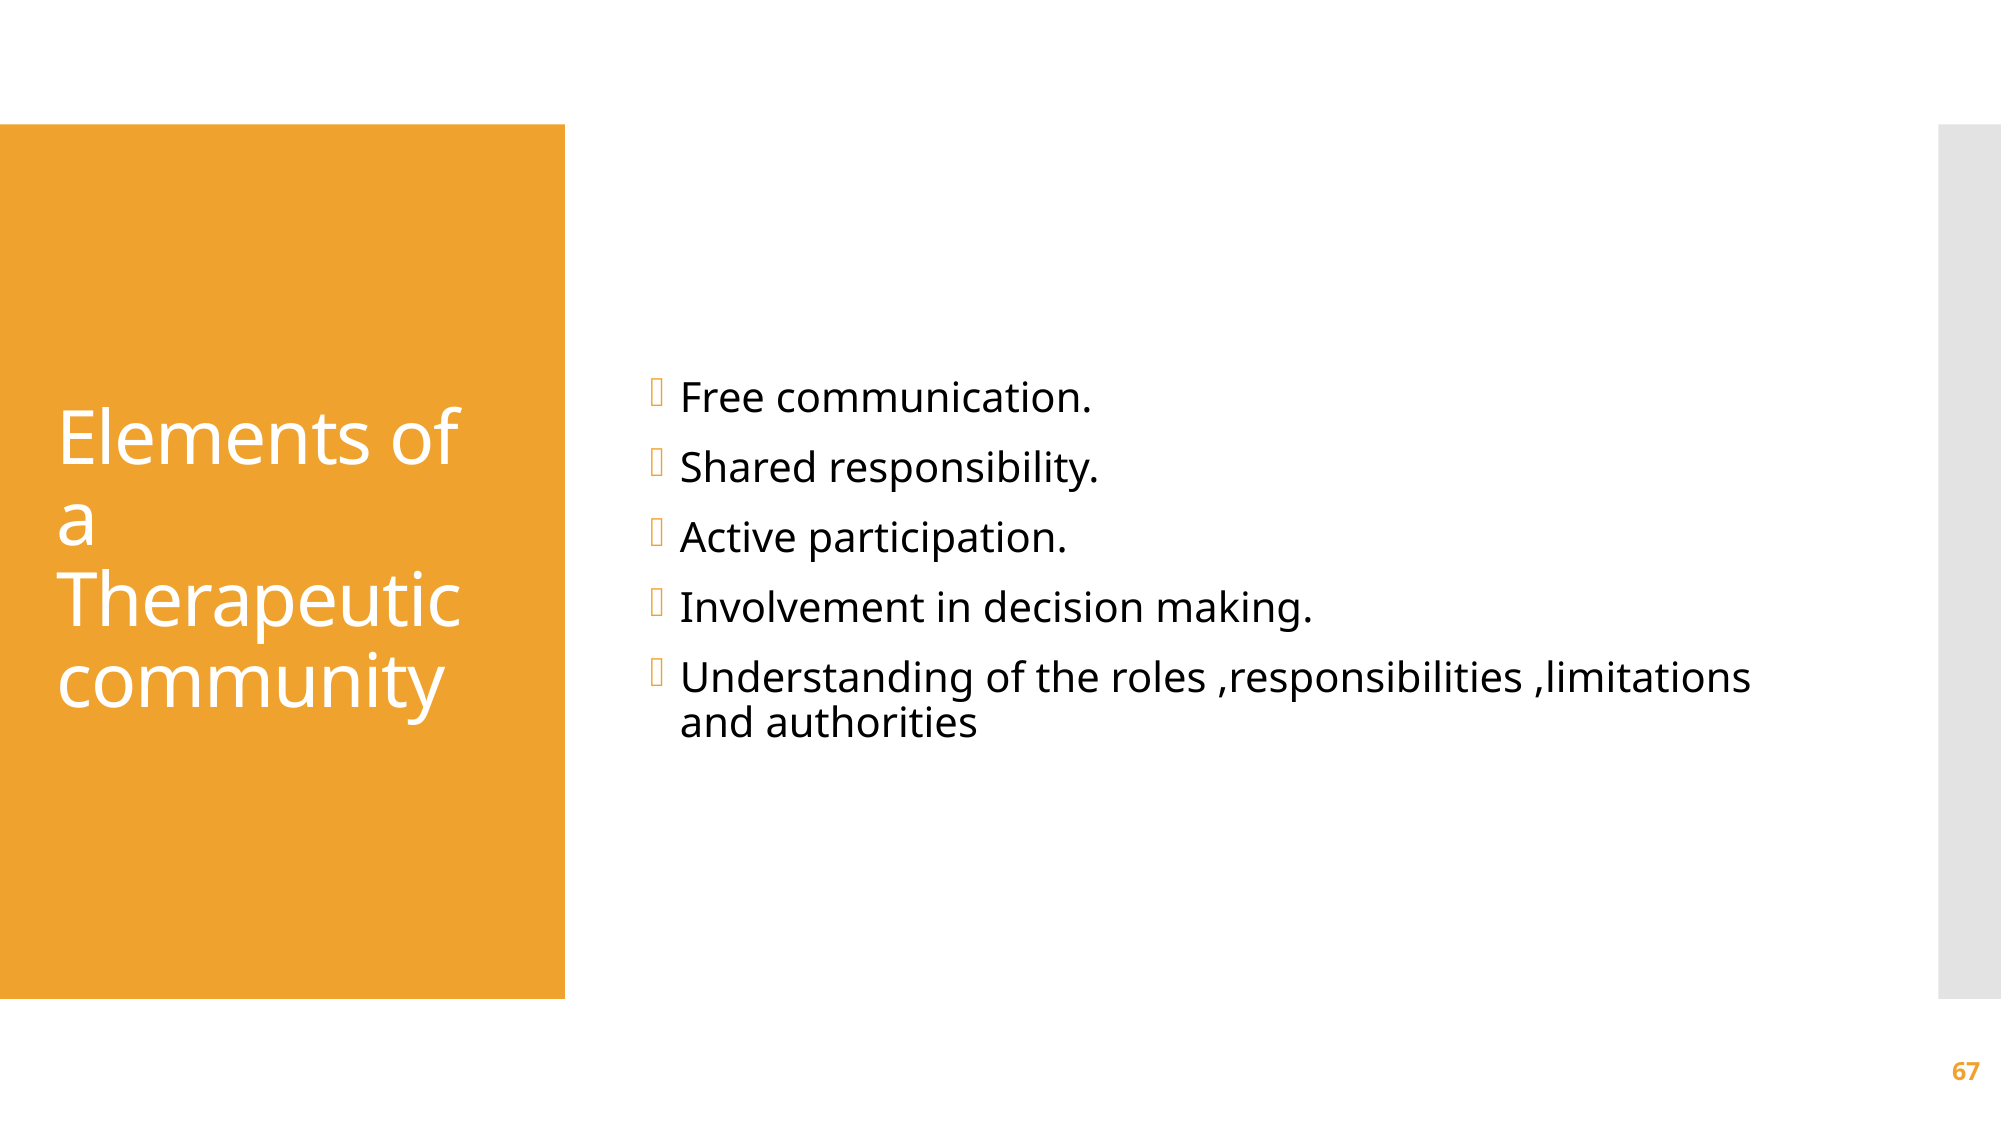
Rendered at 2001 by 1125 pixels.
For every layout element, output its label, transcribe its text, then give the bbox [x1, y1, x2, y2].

list Free communication. Shared responsibility. Active participation. Involvement in decision making. Understanding of the roles ,responsibilities ,limitations and authorities [634, 141, 1835, 982]
slide_number 67 [1744, 1042, 1996, 1103]
title Elements of a Therapeutic community [41, 184, 525, 940]
